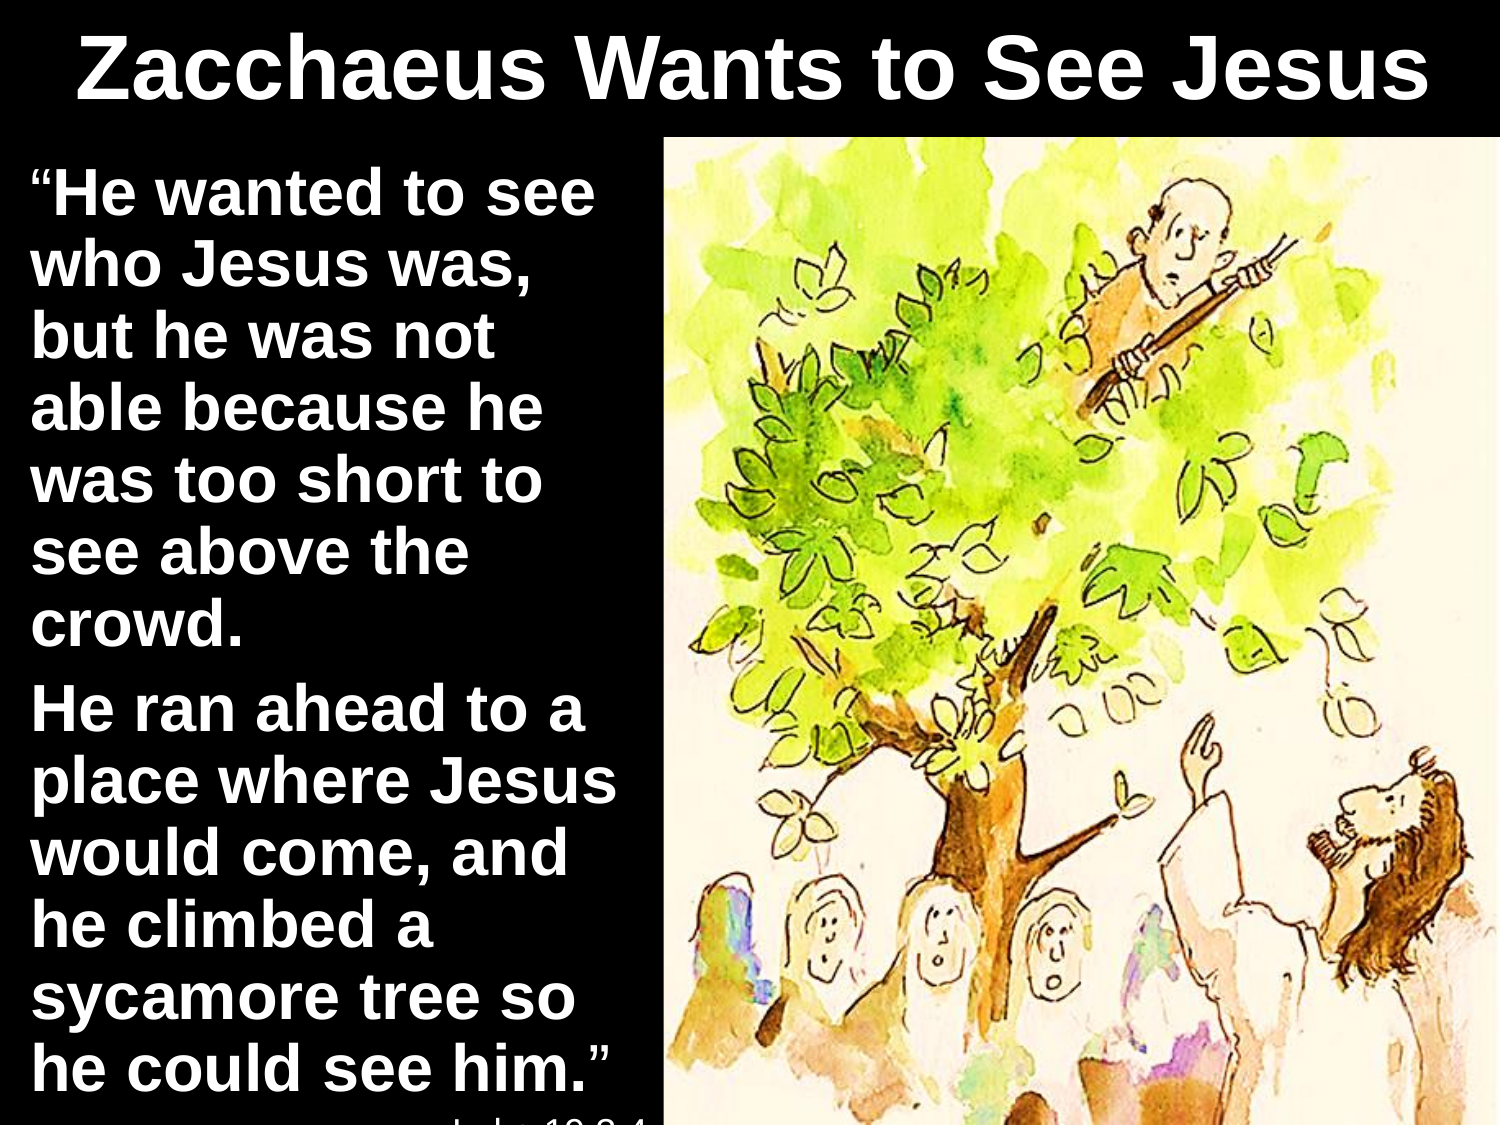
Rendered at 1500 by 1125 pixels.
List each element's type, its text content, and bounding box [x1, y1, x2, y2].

list “He wanted to see who Jesus was, but he was not able because he was too short to see above the crowd. He ran ahead to a place where Jesus would come, and he climbed a sycamore tree so he could see him.” Luke 19:3,4 [0, 149, 658, 1125]
title Zacchaeus Wants to See Jesus [6, 1, 1500, 125]
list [663, 137, 1500, 1125]
